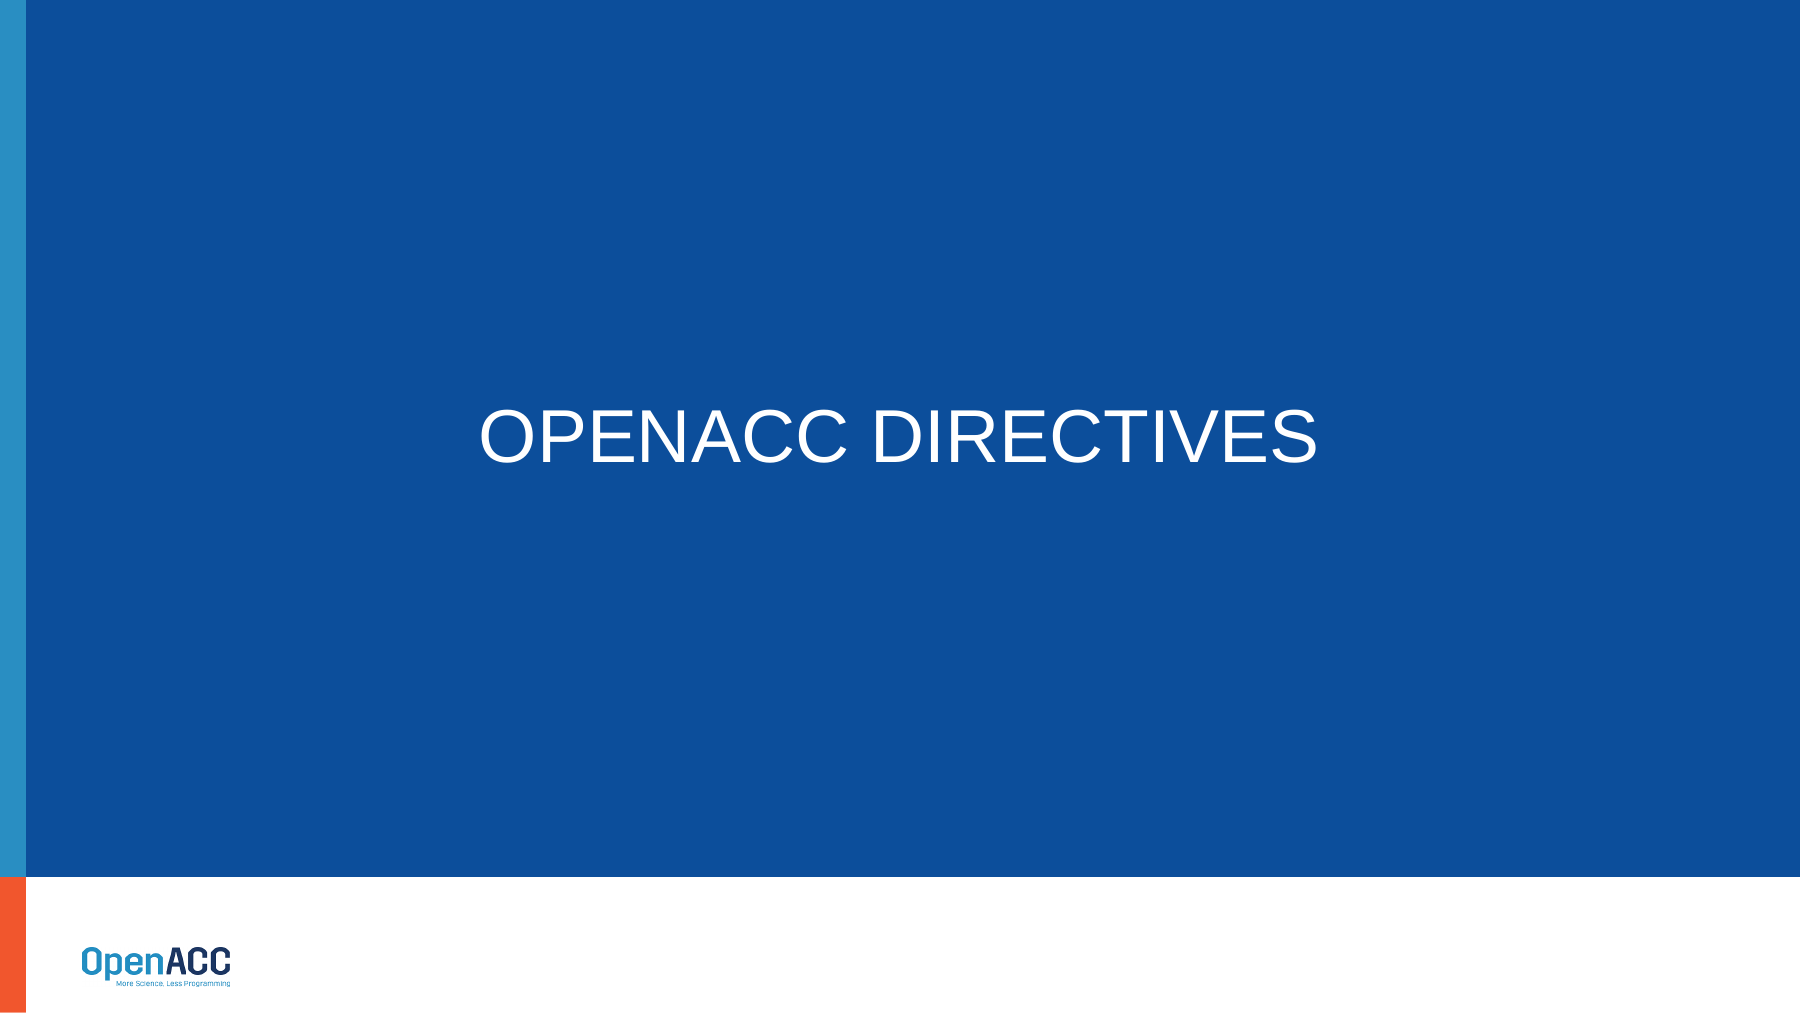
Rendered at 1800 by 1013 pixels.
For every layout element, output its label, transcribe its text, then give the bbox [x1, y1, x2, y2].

title OpenACC Directives [81, 389, 1719, 488]
picture [82, 947, 230, 987]
